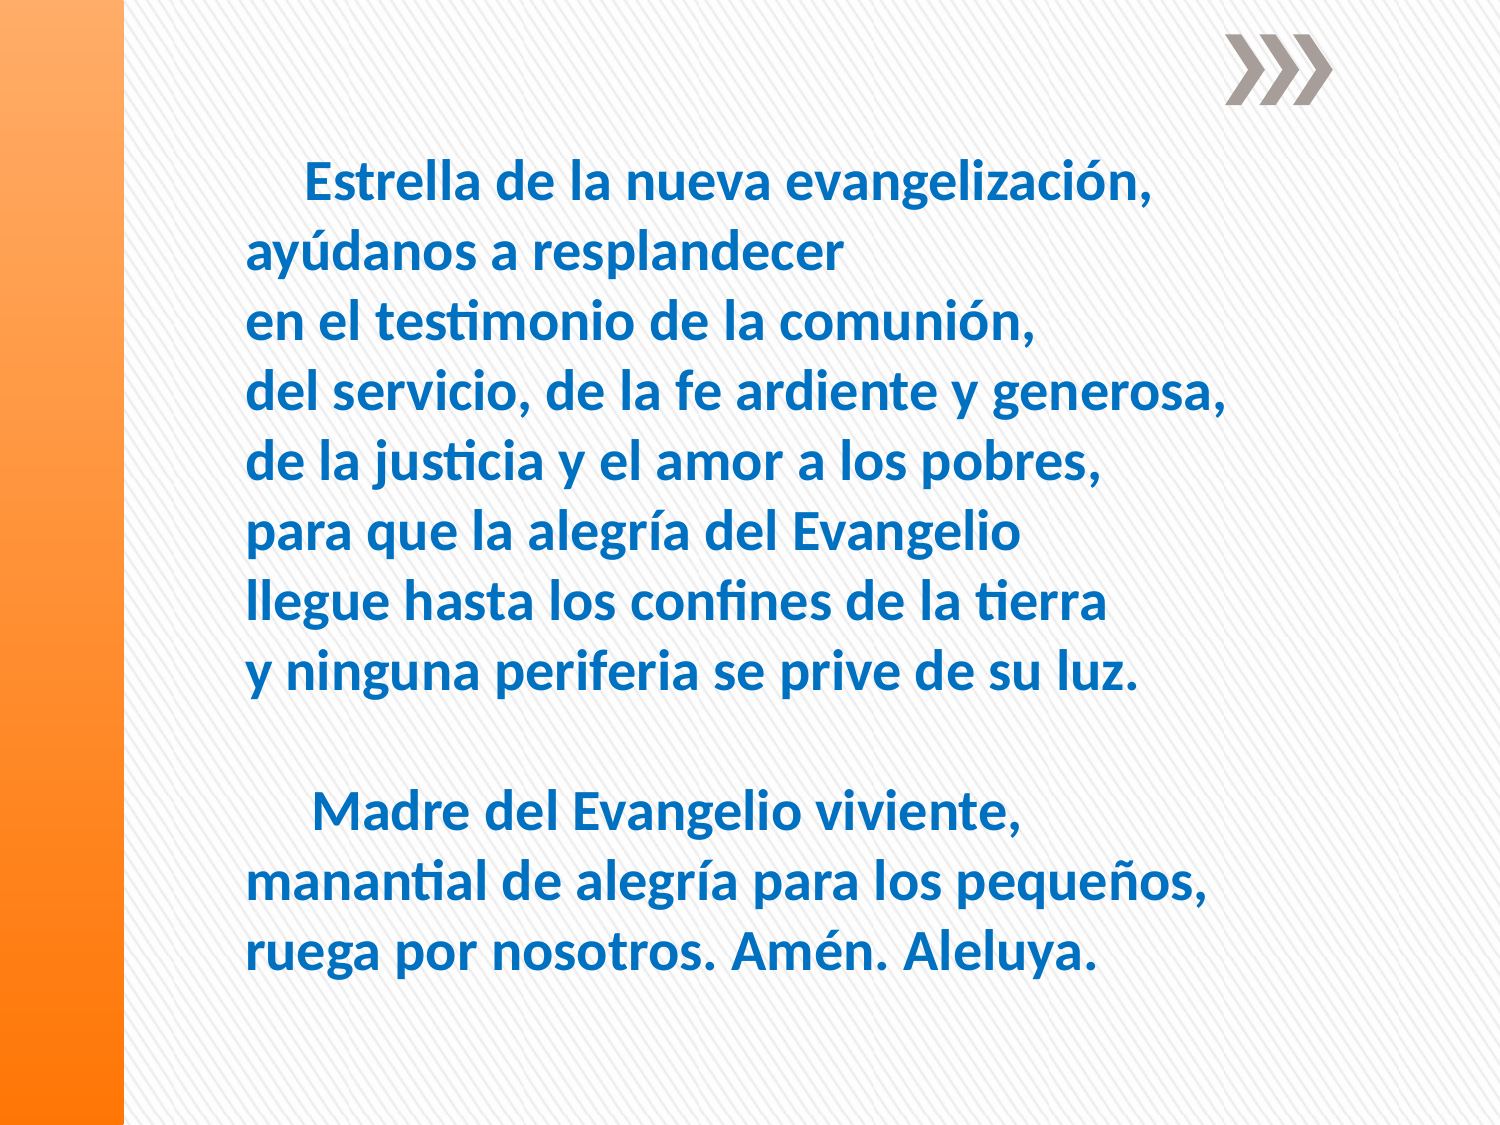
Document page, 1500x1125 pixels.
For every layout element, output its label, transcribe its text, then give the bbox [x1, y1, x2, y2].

title [199, 101, 1387, 1050]
text_box Estrella de la nueva evangelización, ayúdanos a resplandecer en el testimonio de la comunión, del servicio, de la fe ardiente y generosa, de la justicia y el amor a los pobres, para que la alegría del Evangelio llegue hasta los confines de la tierra y ninguna periferia se prive de su luz. Madre del Evangelio viviente, manantial de alegría para los pequeños, ruega por nosotros. Amén. Aleluya. [230, 89, 1424, 990]
